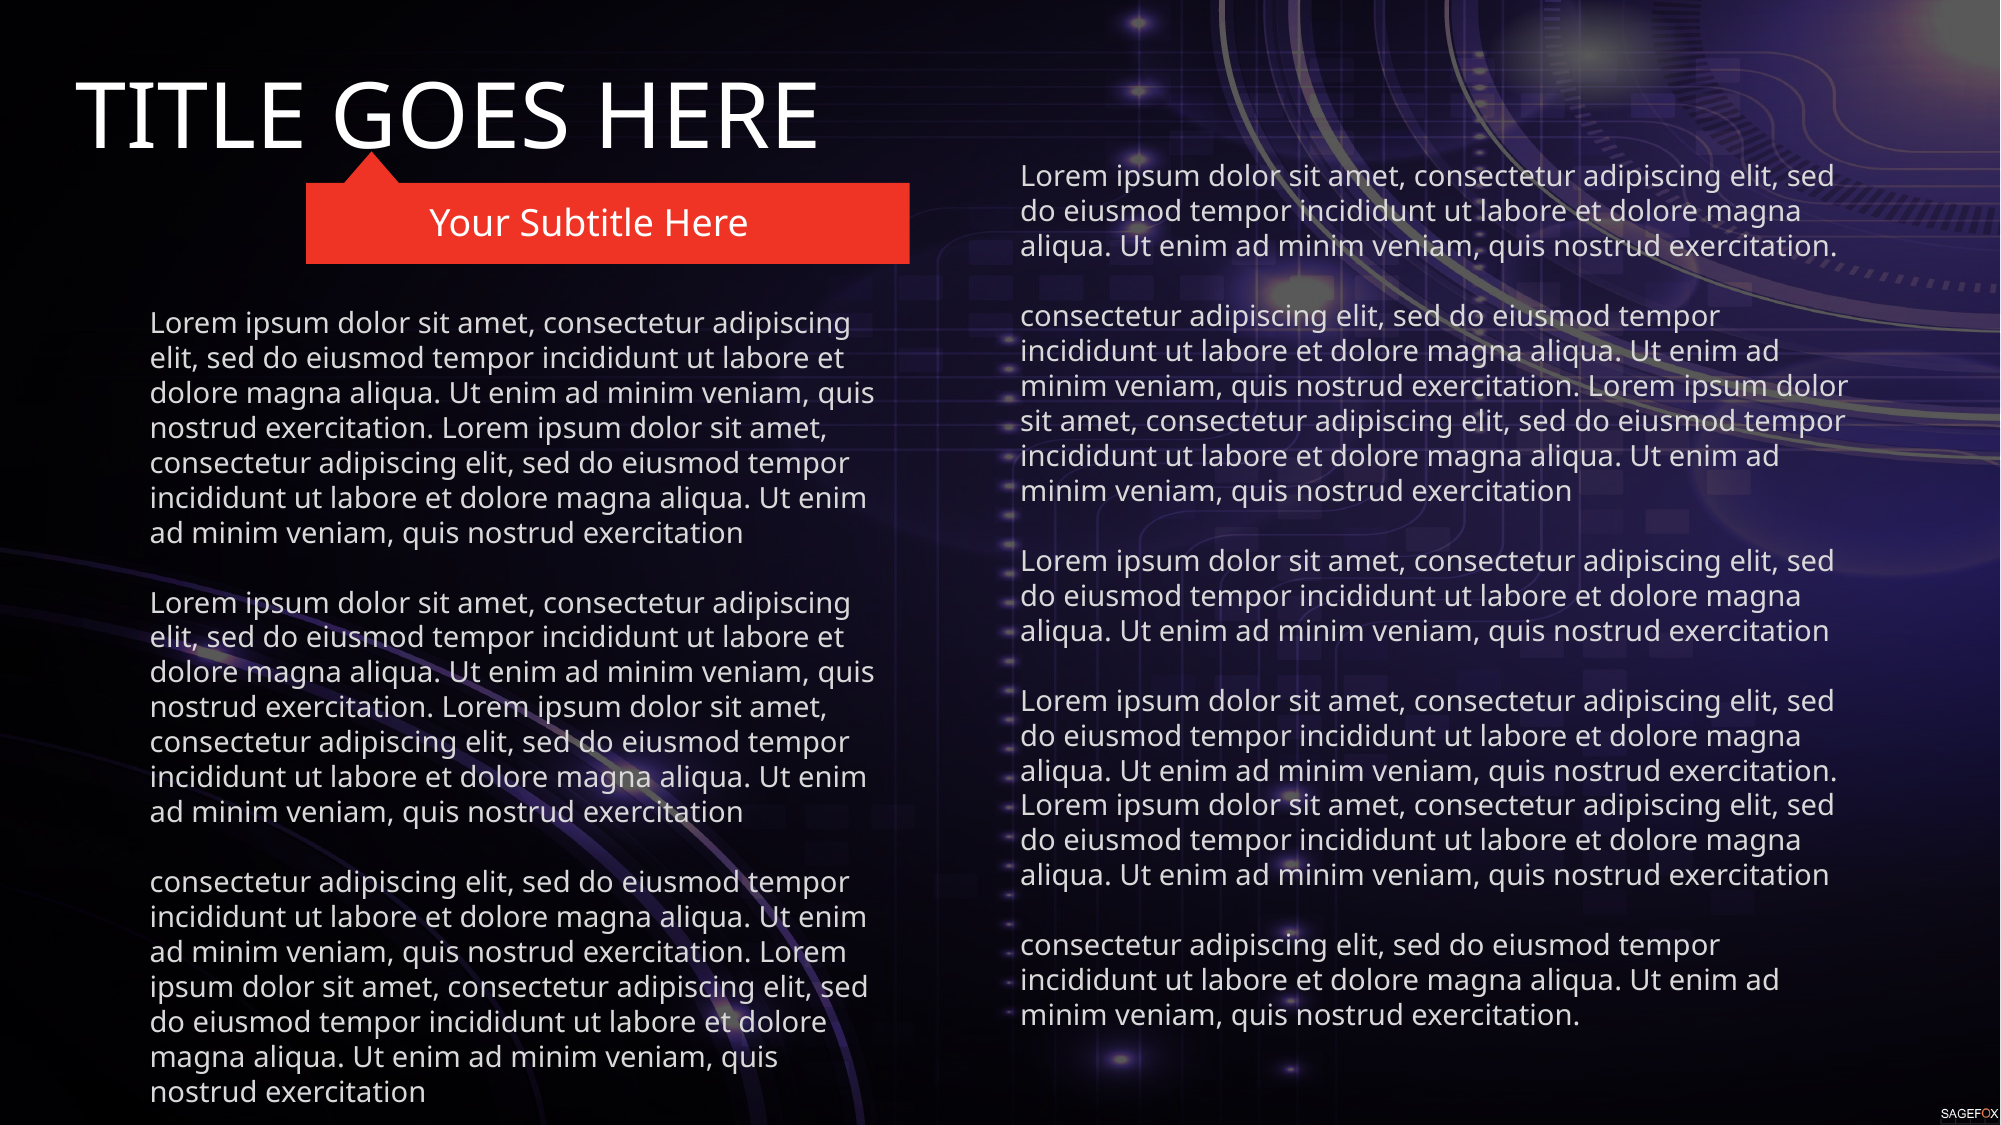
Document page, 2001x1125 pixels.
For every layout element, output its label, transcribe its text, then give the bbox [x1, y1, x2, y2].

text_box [306, 151, 910, 264]
text_box Lorem ipsum dolor sit amet, consectetur adipiscing elit, sed do eiusmod tempor incididunt ut labore et dolore magna aliqua. Ut enim ad minim veniam, quis nostrud exercitation. Lorem ipsum dolor sit amet, consectetur adipiscing elit, sed do eiusmod tempor incididunt ut labore et dolore magna aliqua. Ut enim ad minim veniam, quis nostrud exercitation Lorem ipsum dolor sit amet, consectetur adipiscing elit, sed do eiusmod tempor incididunt ut labore et dolore magna aliqua. Ut enim ad minim veniam, quis nostrud exercitation. Lorem ipsum dolor sit amet, consectetur adipiscing elit, sed do eiusmod tempor incididunt ut labore et dolore magna aliqua. Ut enim ad minim veniam, quis nostrud exercitation consectetur adipiscing elit, sed do eiusmod tempor incididunt ut labore et dolore magna aliqua. Ut enim ad minim veniam, quis nostrud exercitation. Lorem ipsum dolor sit amet, consectetur adipiscing elit, sed do eiusmod tempor incididunt ut labore et dolore magna aliqua. Ut enim ad minim veniam, quis nostrud exercitation [134, 296, 897, 1125]
text_box Lorem ipsum dolor sit amet, consectetur adipiscing elit, sed do eiusmod tempor incididunt ut labore et dolore magna aliqua. Ut enim ad minim veniam, quis nostrud exercitation. consectetur adipiscing elit, sed do eiusmod tempor incididunt ut labore et dolore magna aliqua. Ut enim ad minim veniam, quis nostrud exercitation. Lorem ipsum dolor sit amet, consectetur adipiscing elit, sed do eiusmod tempor incididunt ut labore et dolore magna aliqua. Ut enim ad minim veniam, quis nostrud exercitation Lorem ipsum dolor sit amet, consectetur adipiscing elit, sed do eiusmod tempor incididunt ut labore et dolore magna aliqua. Ut enim ad minim veniam, quis nostrud exercitation Lorem ipsum dolor sit amet, consectetur adipiscing elit, sed do eiusmod tempor incididunt ut labore et dolore magna aliqua. Ut enim ad minim veniam, quis nostrud exercitation. Lorem ipsum dolor sit amet, consectetur adipiscing elit, sed do eiusmod tempor incididunt ut labore et dolore magna aliqua. Ut enim ad minim veniam, quis nostrud exercitation consectetur adipiscing elit, sed do eiusmod tempor incididunt ut labore et dolore magna aliqua. Ut enim ad minim veniam, quis nostrud exercitation. [1005, 150, 1876, 1039]
picture [0, 0, 2001, 1125]
text_box TITLE GOES HERE [60, 49, 965, 175]
